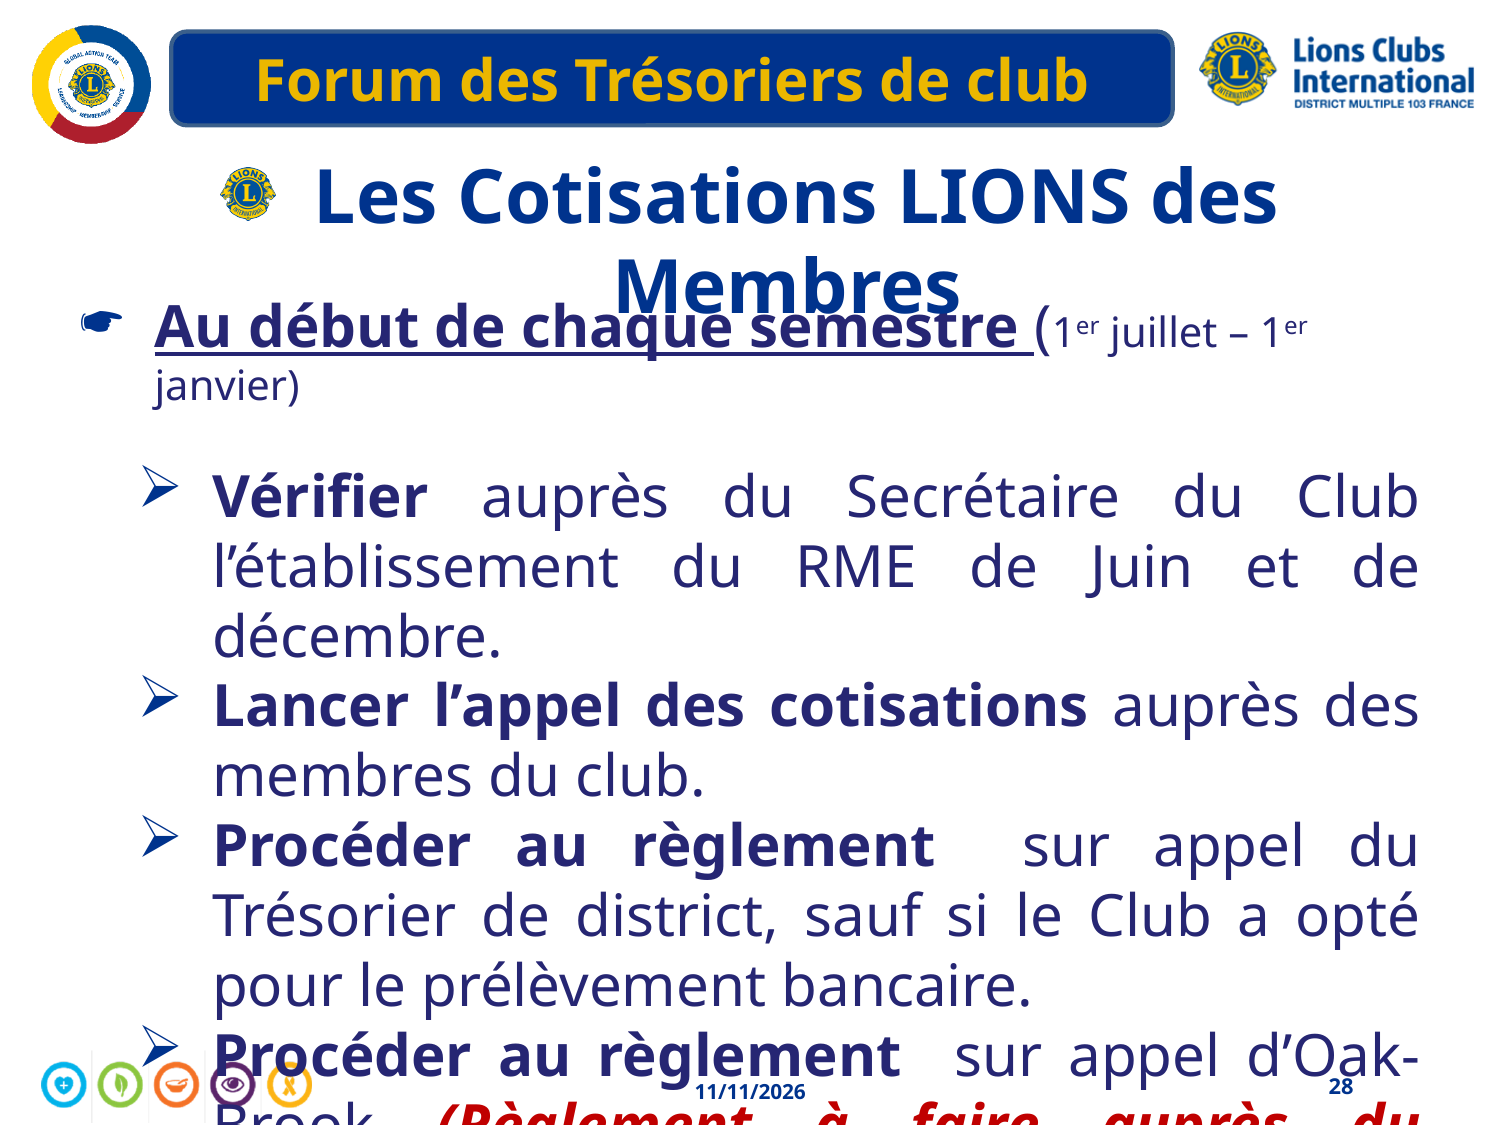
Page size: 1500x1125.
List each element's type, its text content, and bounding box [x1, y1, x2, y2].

slide_number 28 [1281, 1068, 1401, 1106]
text_box [17, 137, 1463, 300]
picture [47, 1068, 81, 1102]
text_box Au début de chaque semestre (1er juillet – 1er janvier) Vérifier auprès du Secrétaire du Club l’établissement du RME de Juin et de décembre. Lancer l’appel des cotisations auprès des membres du club. Procéder au règlement sur appel du Trésorier de district, sauf si le Club a opté pour le prélèvement bancaire. Procéder au règlement sur appel d’Oak-Brook (Règlement à faire auprès du Trésorier du District). [64, 300, 1436, 1047]
picture [21, 15, 160, 137]
picture [220, 167, 276, 221]
picture [41, 1050, 312, 1123]
picture [1198, 31, 1475, 110]
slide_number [637, 1074, 863, 1112]
text_box Les Cotisations LIONS des Membres [64, 148, 1436, 252]
